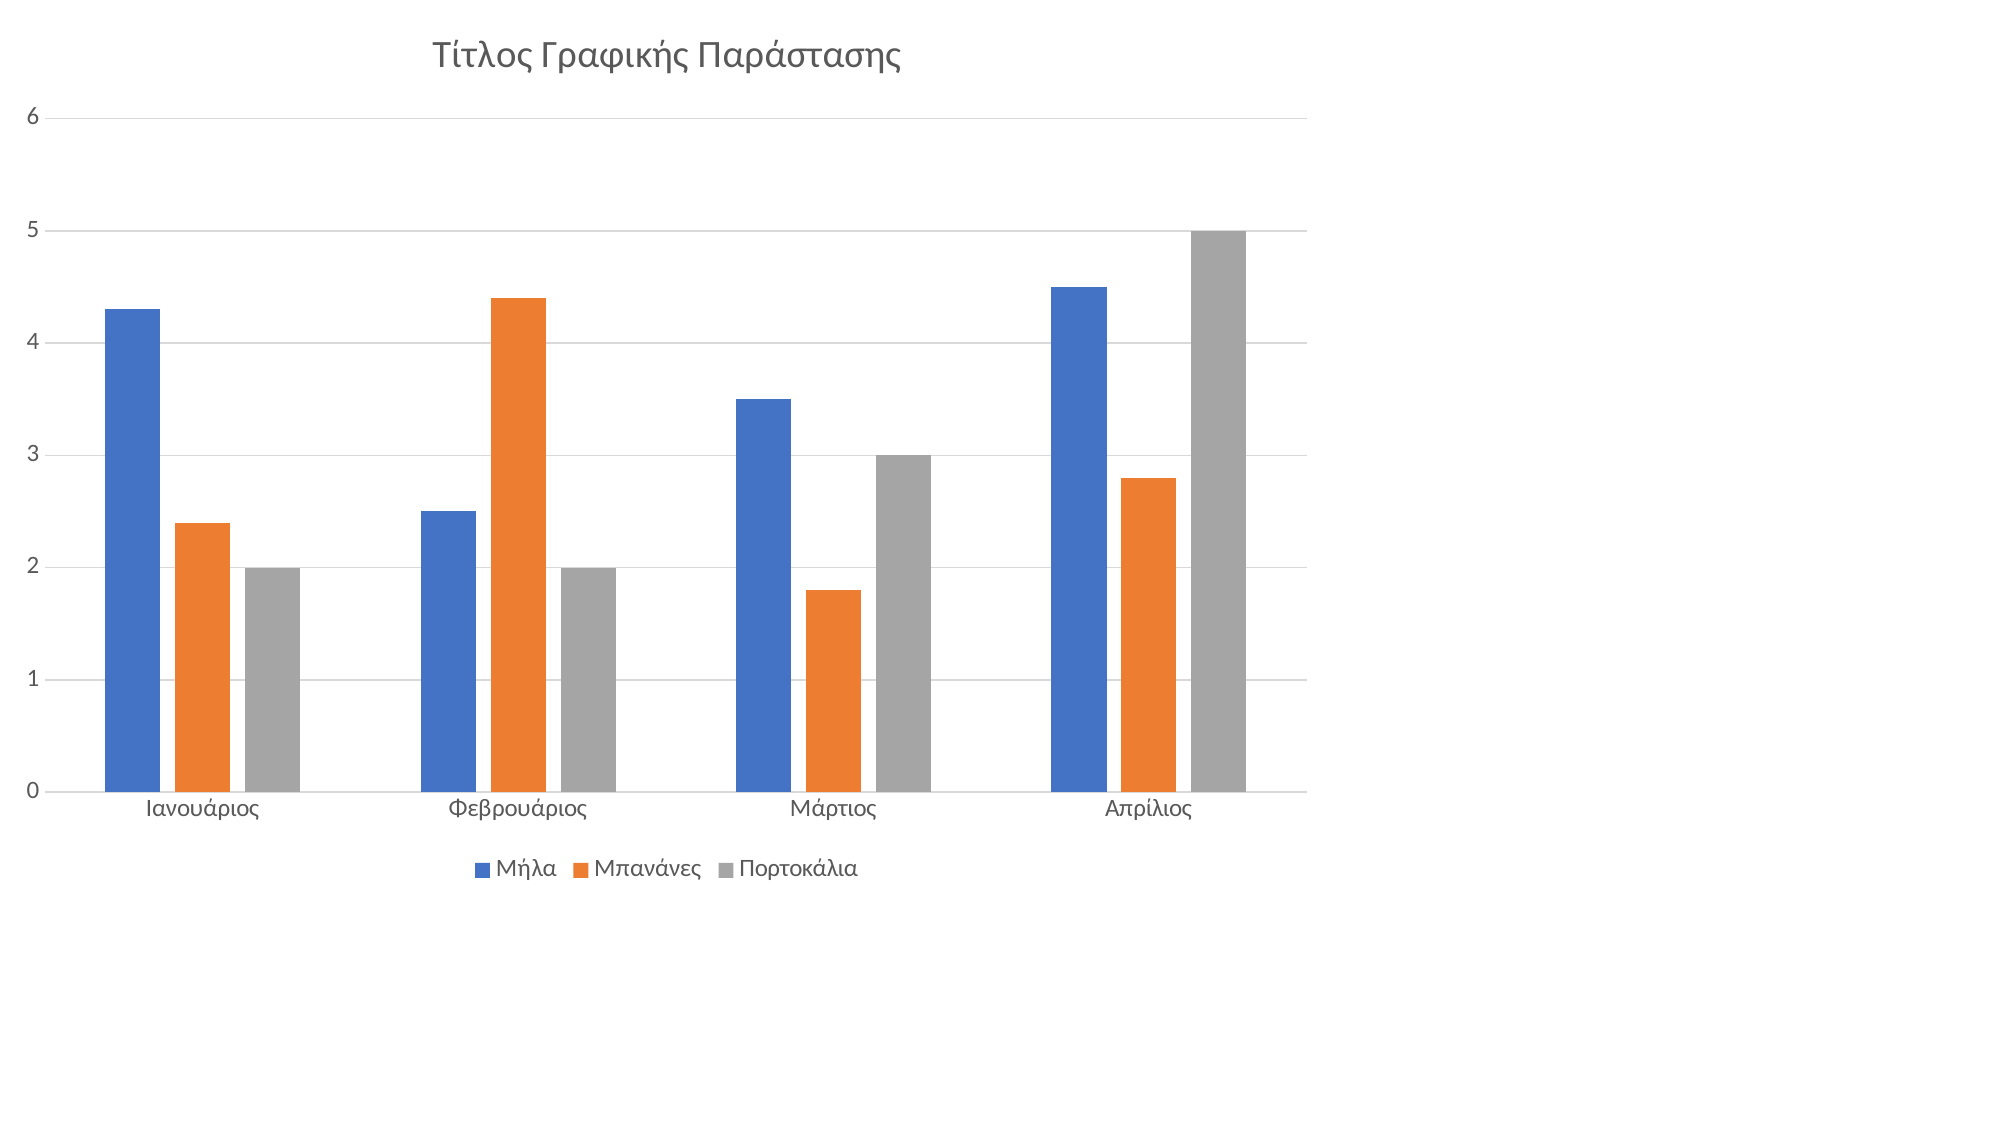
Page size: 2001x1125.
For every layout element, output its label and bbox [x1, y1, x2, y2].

chart [0, 0, 1334, 889]
